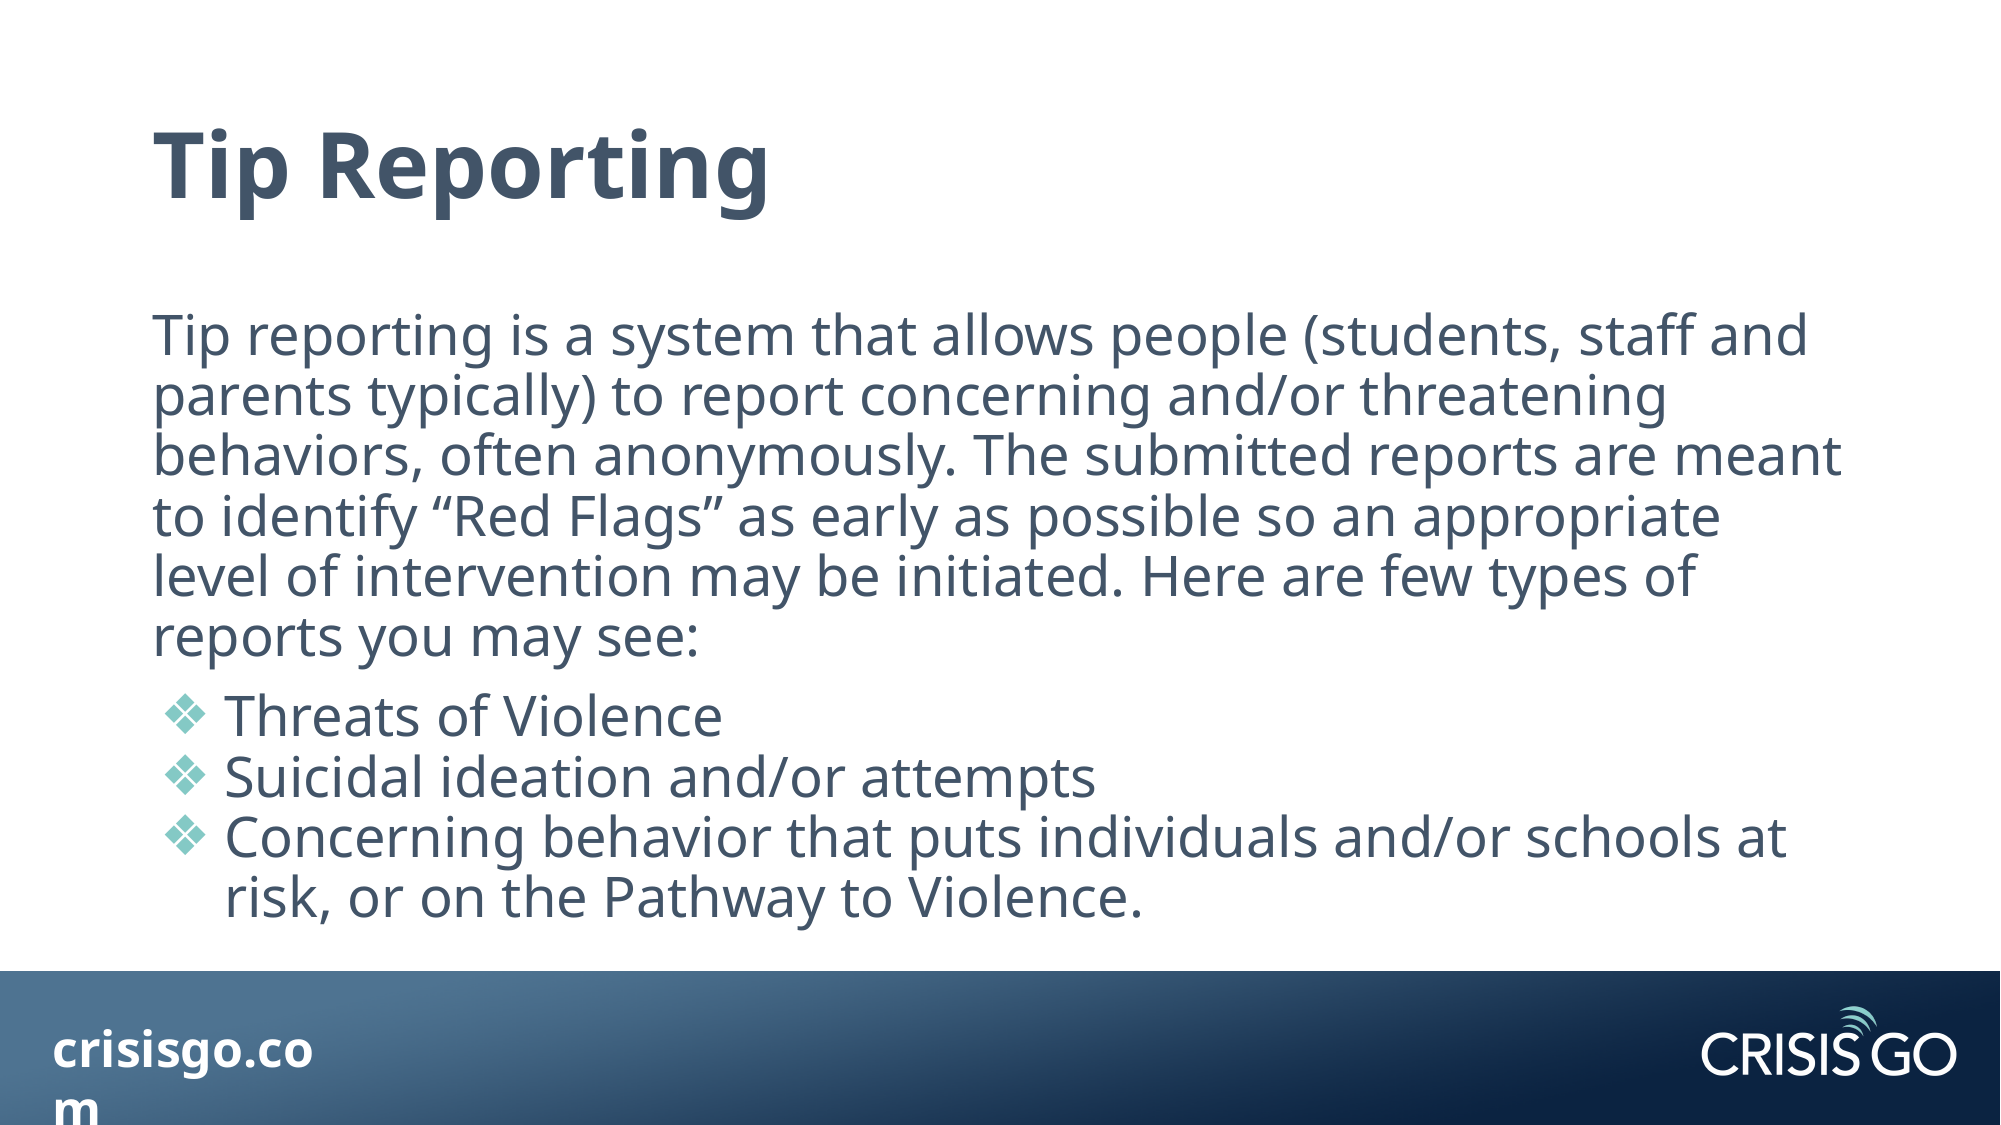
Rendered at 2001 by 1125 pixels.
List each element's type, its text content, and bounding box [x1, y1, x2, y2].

picture [80, 1105, 90, 1125]
picture [63, 1105, 73, 1125]
title Tip Reporting [137, 59, 1863, 278]
picture [0, 971, 2000, 1125]
list Tip reporting is a system that allows people (students, staff and parents typically) to report concerning and/or threatening behaviors, often anonymously. The submitted reports are meant to identify “Red Flags” as early as possible so an appropriate level of intervention may be initiated. Here are few types of reports you may see: Threats of Violence Suicidal ideation and/or attempts Concerning behavior that puts individuals and/or schools at risk, or on the Pathway to Violence. [137, 299, 1863, 939]
